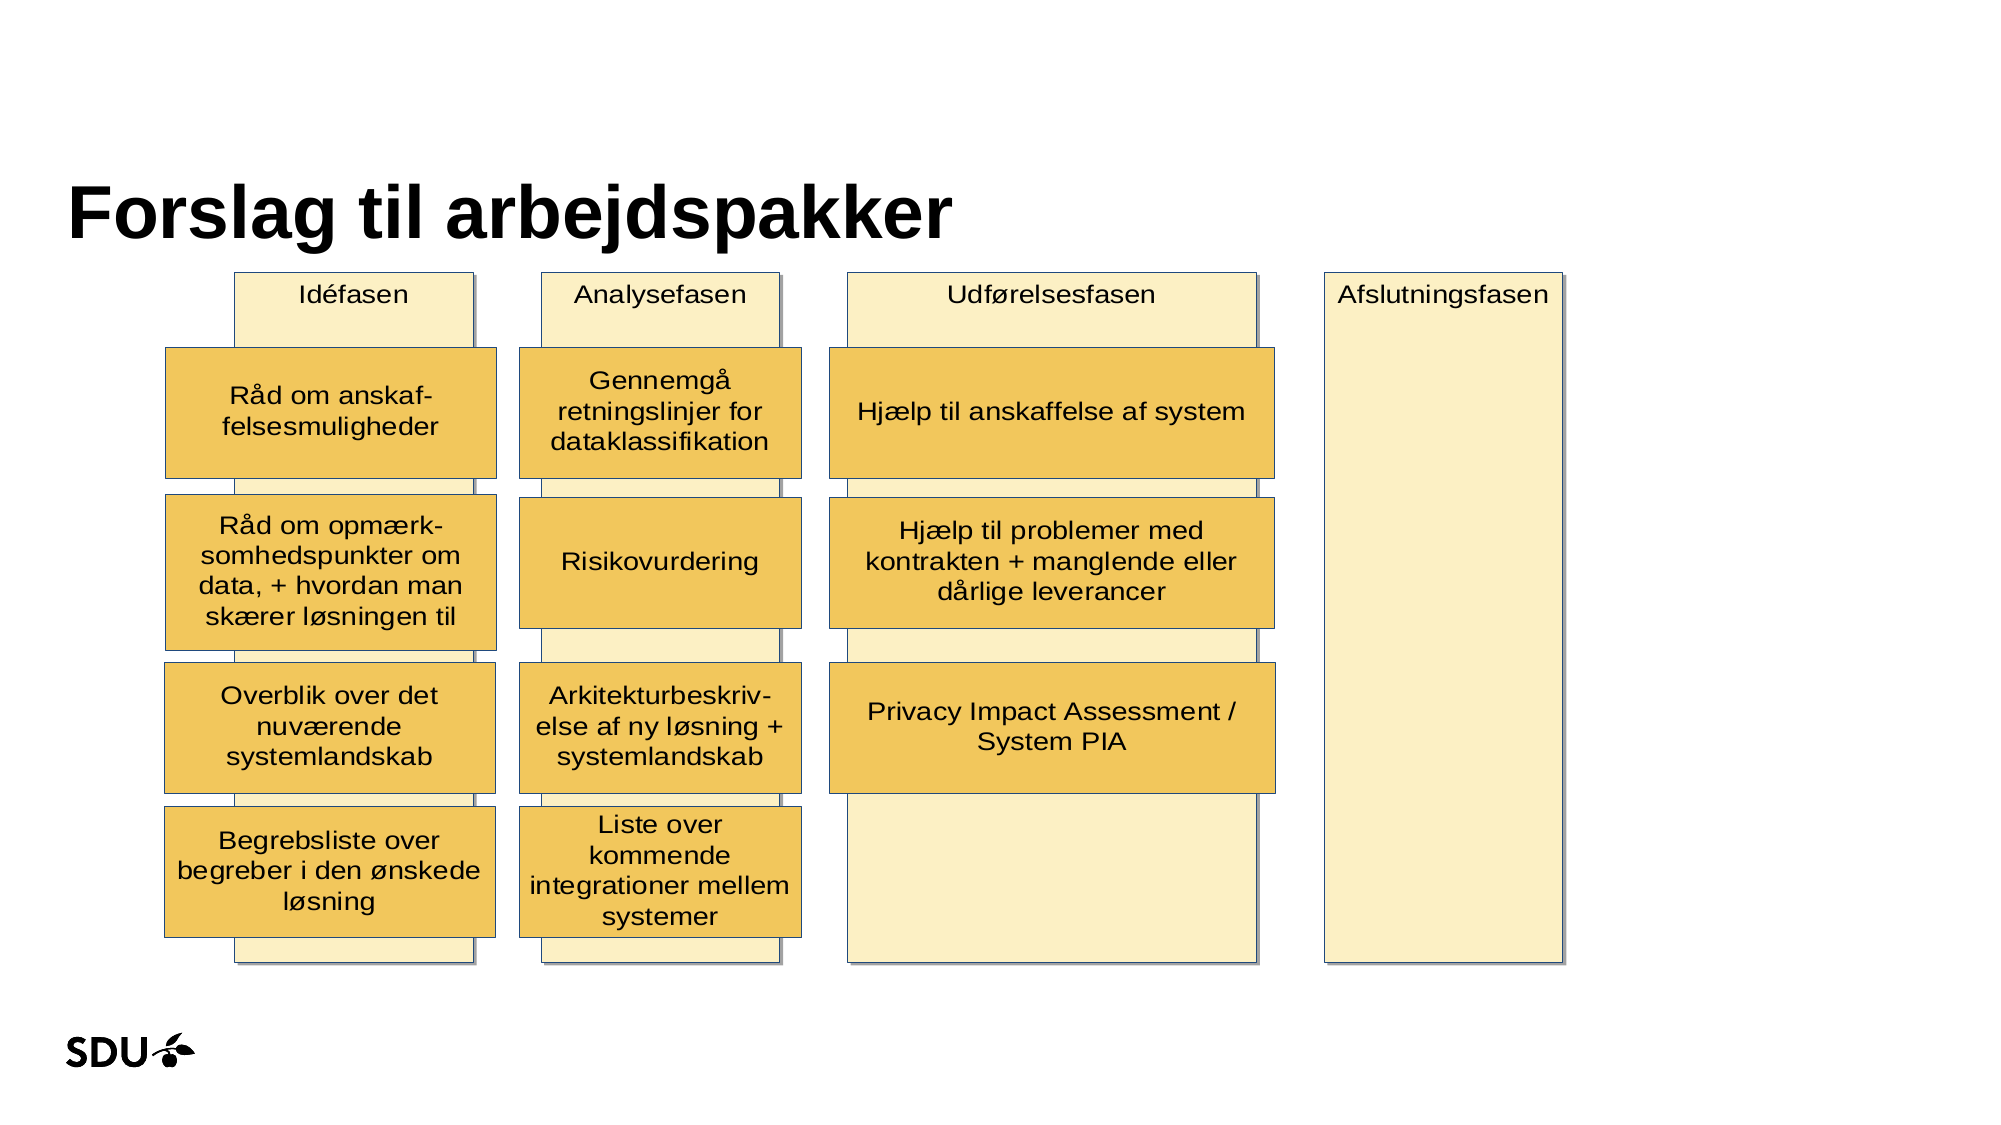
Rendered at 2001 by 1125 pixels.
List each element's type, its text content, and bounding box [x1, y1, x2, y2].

title Forslag til arbejdspakker [67, 168, 1866, 279]
picture [159, 268, 1568, 967]
